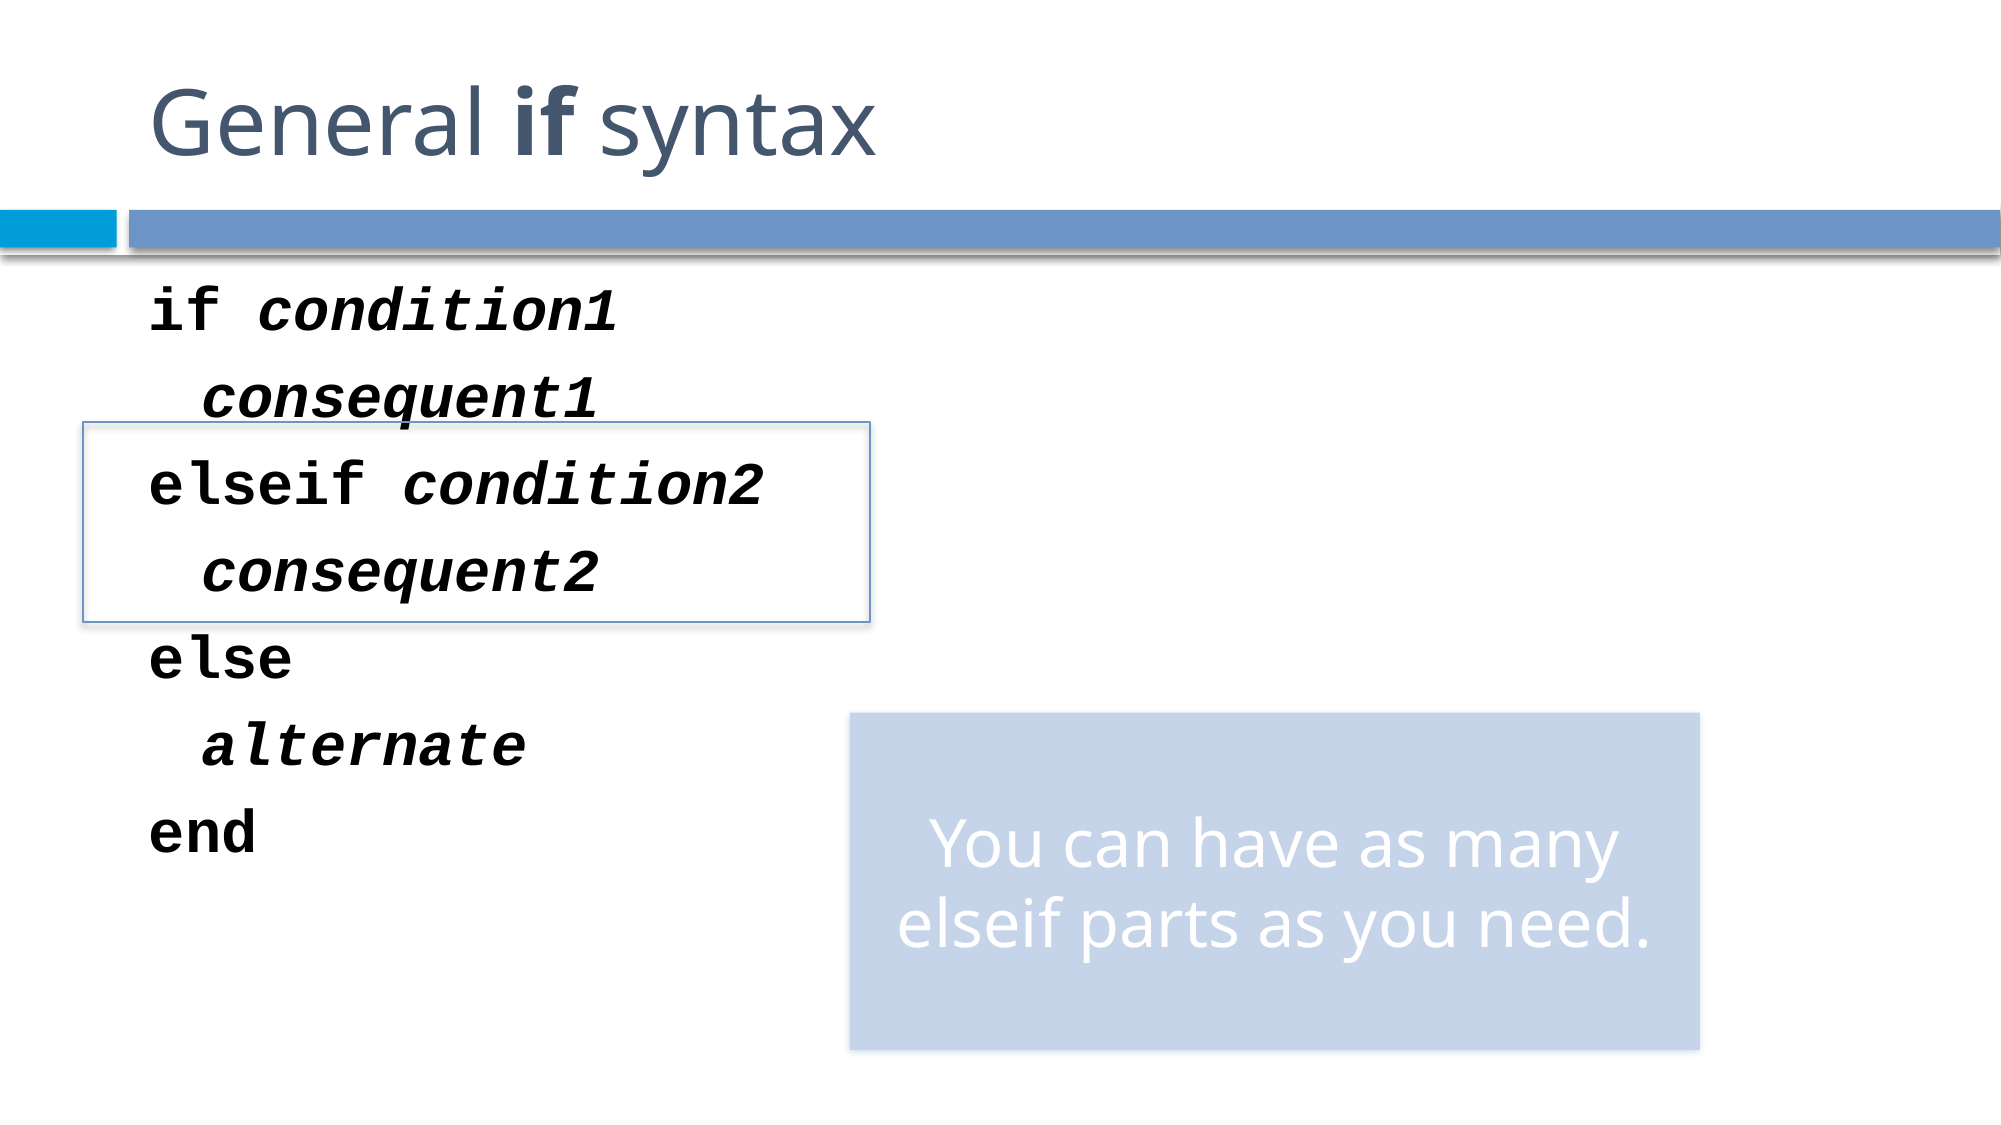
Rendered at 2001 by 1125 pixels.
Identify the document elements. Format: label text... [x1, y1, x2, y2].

text_box You can have as many elseif parts as you need. [849, 712, 1701, 1051]
text_box [82, 421, 871, 623]
title General if syntax [133, 37, 1918, 200]
list if condition1 consequent1 elseif condition2 consequent2 else alternate end [133, 262, 1918, 1000]
